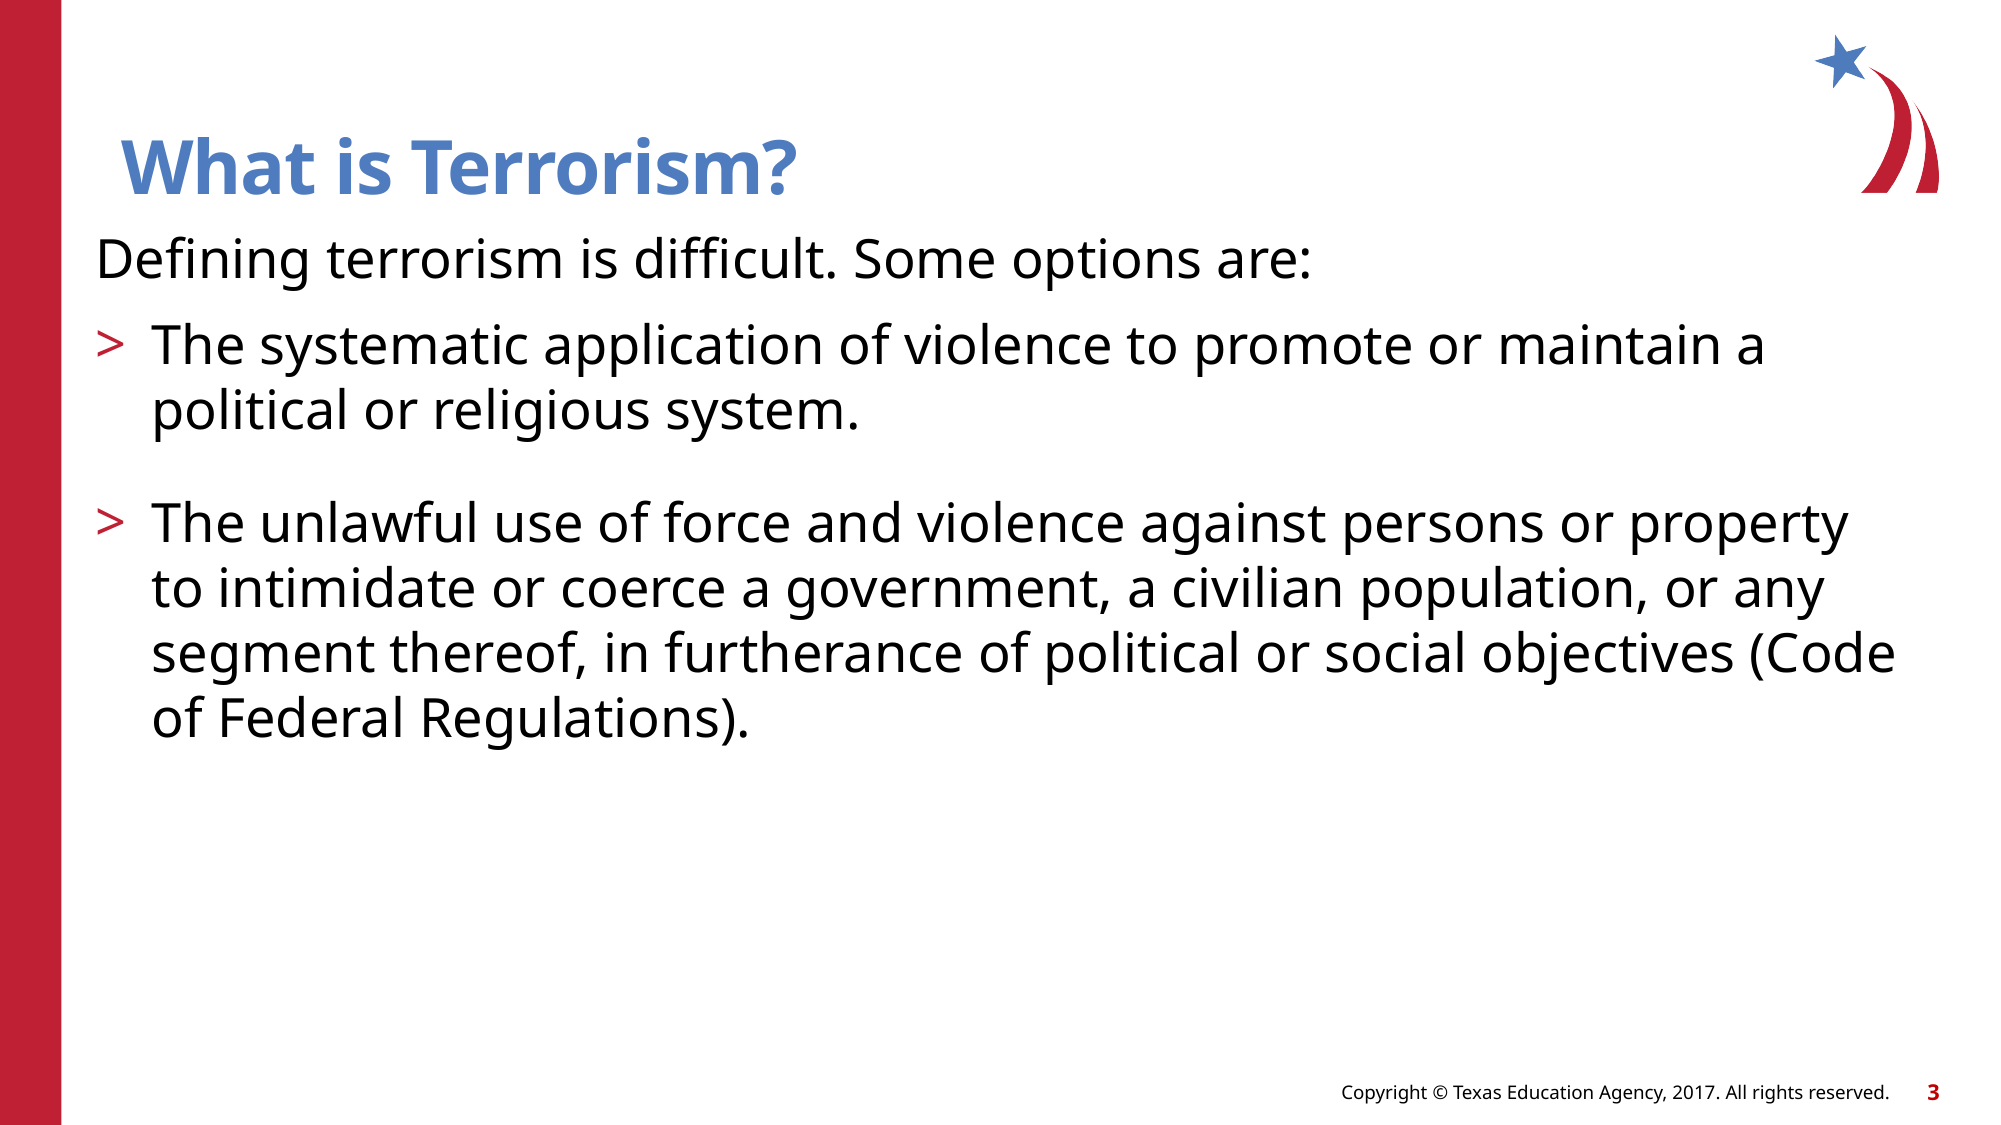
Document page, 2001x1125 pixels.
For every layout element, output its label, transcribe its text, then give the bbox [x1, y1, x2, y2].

picture [1814, 34, 1939, 193]
title What is Terrorism? [121, 66, 1772, 211]
list Defining terrorism is difficult. Some options are: The systematic application of violence to promote or maintain a political or religious system. The unlawful use of force and violence against persons or property to intimidate or coerce a government, a civilian population, or any segment thereof, in furtherance of political or social objectives (Code of Federal Regulations). [95, 224, 1909, 1001]
